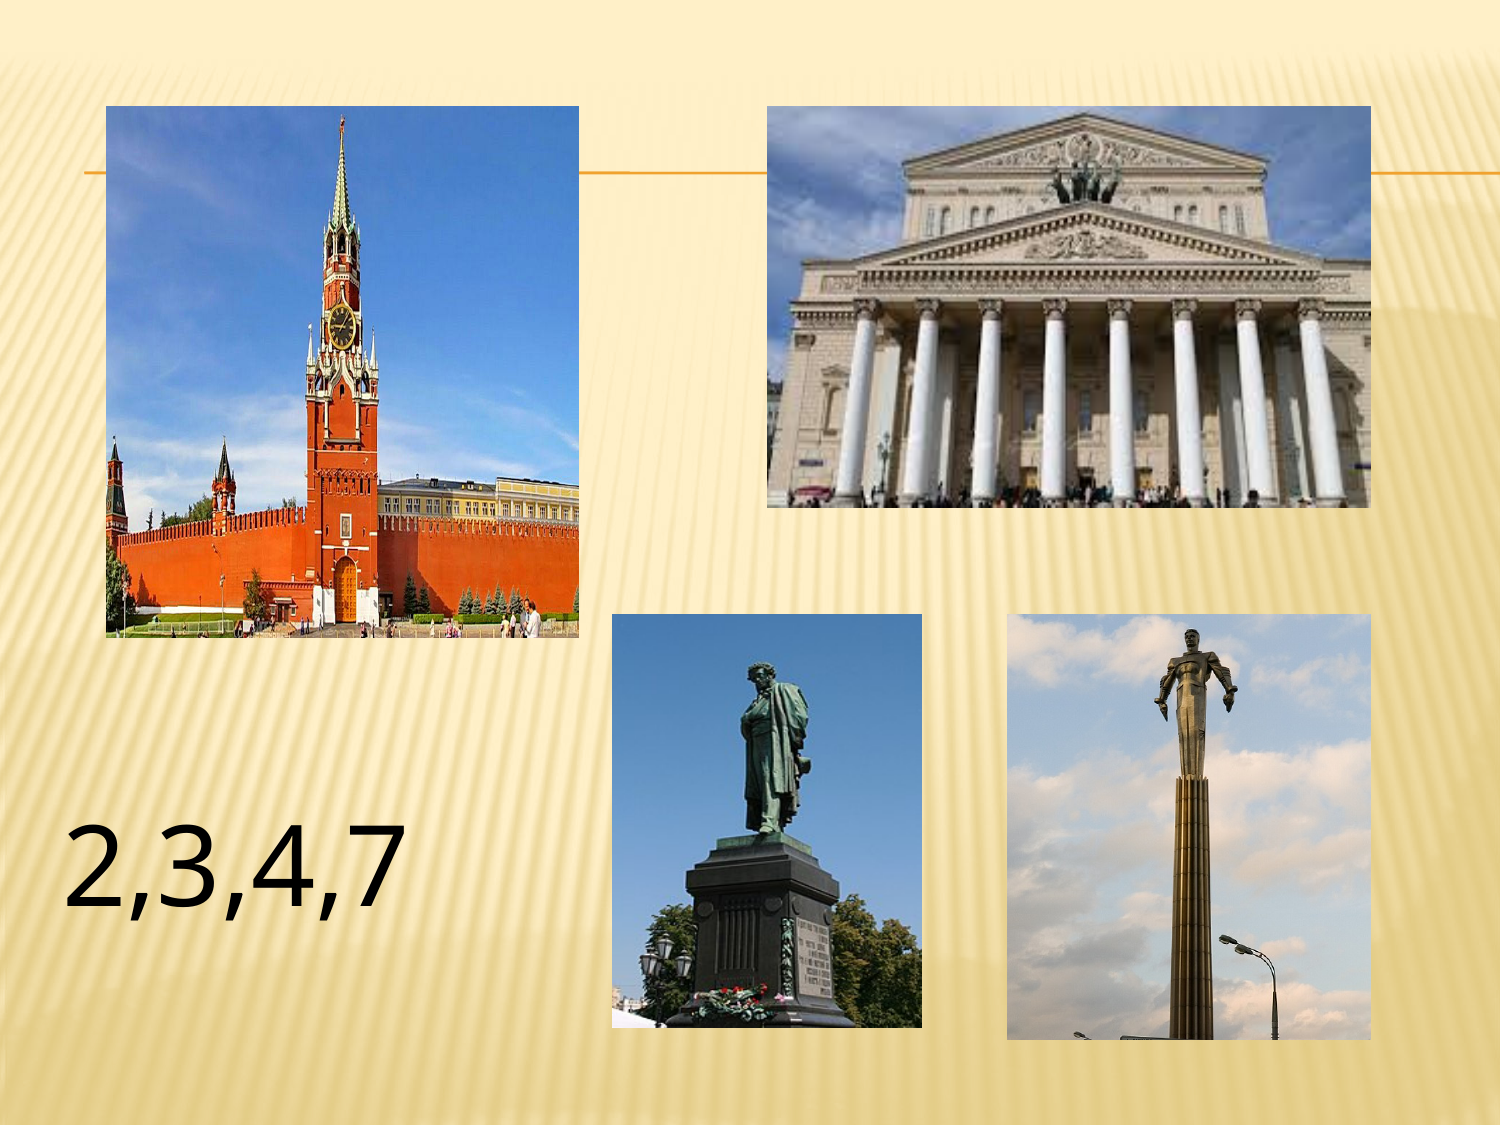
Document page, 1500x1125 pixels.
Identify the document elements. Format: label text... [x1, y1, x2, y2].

picture [0, 0, 1500, 1125]
text_box 2,3,4,7 [62, 799, 591, 925]
